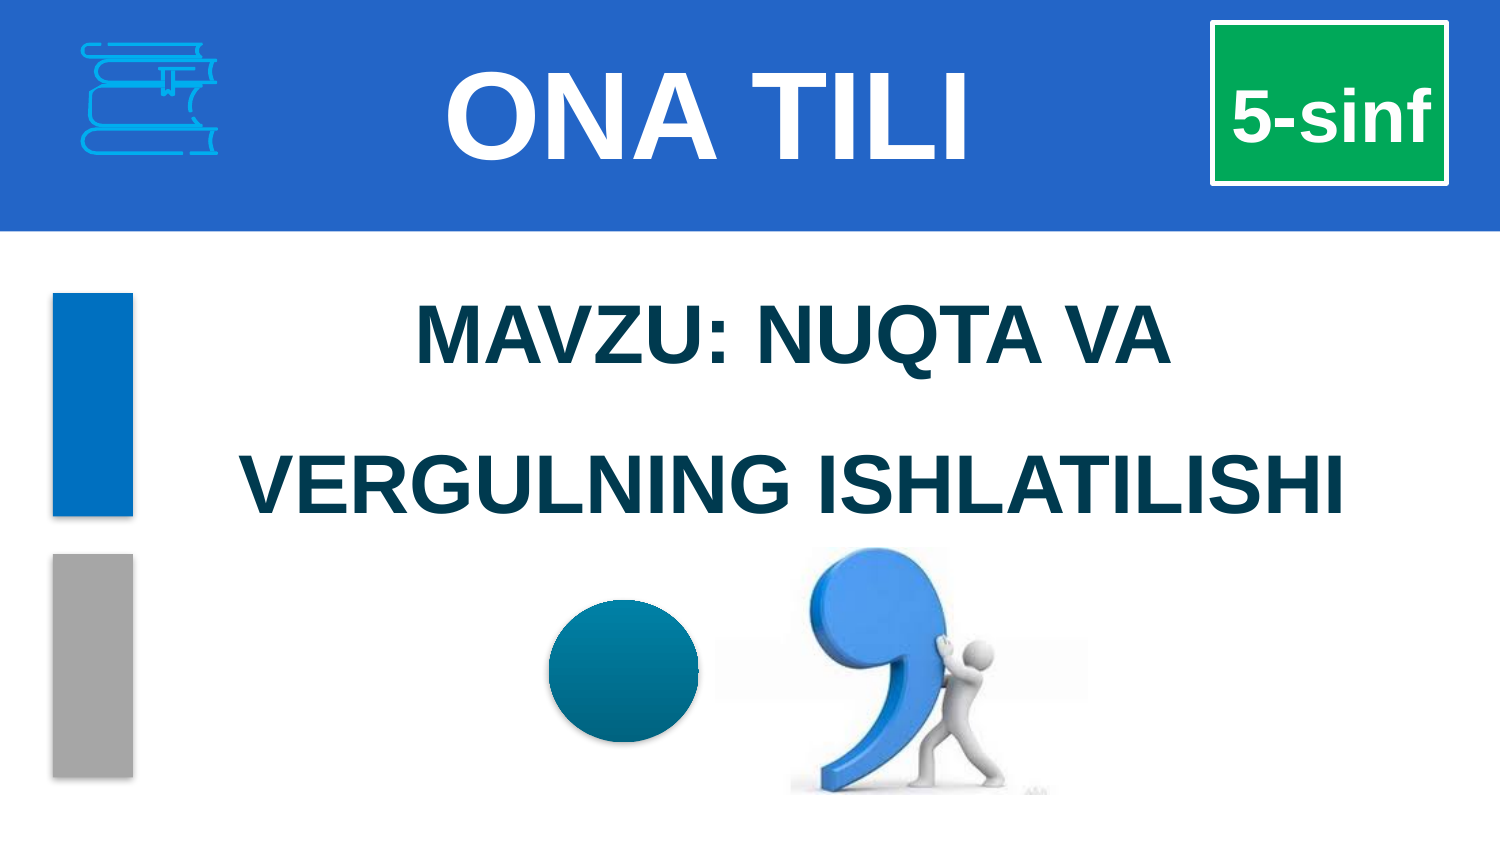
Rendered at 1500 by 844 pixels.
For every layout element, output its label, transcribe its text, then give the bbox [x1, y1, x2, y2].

text_box [0, 0, 1500, 232]
text_box [80, 42, 218, 155]
text_box [52, 292, 134, 517]
text_box [548, 600, 699, 743]
text_box [52, 553, 134, 778]
title ONA TILI [266, 31, 1088, 185]
text_box MAVZU: NUQTA VA VERGULNING ISHLATILISHI [211, 228, 1375, 683]
text_box 5-sinf [1231, 64, 1446, 158]
text_box [1212, 22, 1447, 184]
picture [715, 547, 1088, 796]
